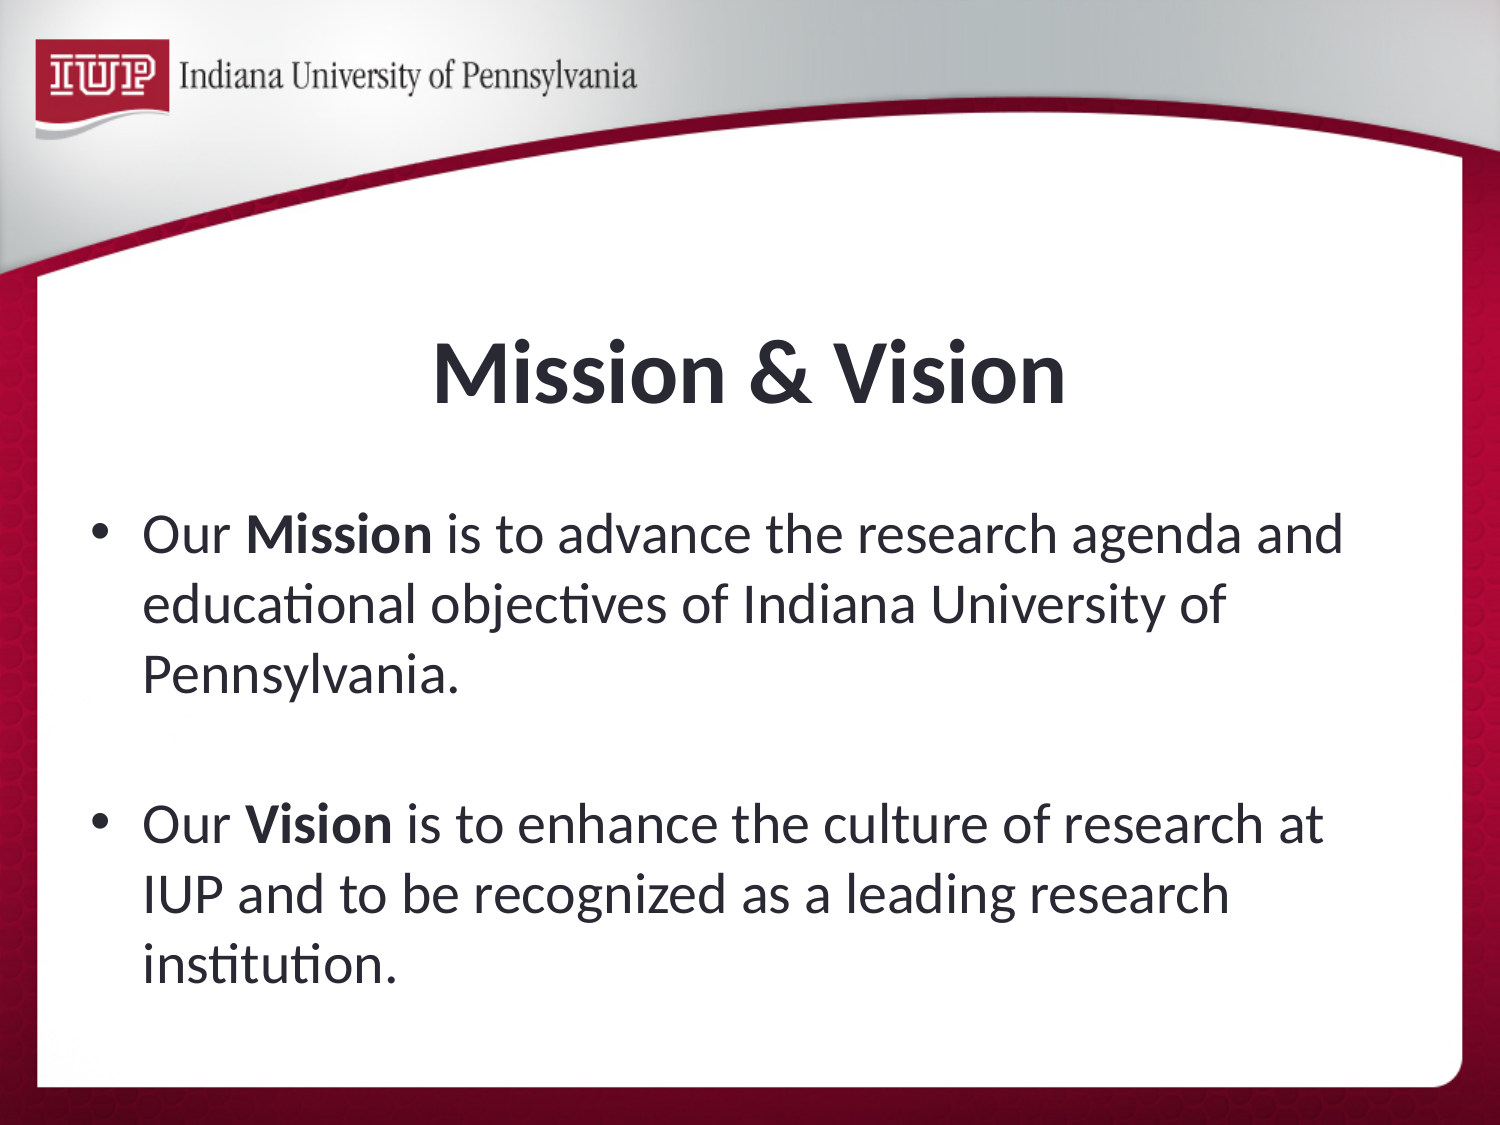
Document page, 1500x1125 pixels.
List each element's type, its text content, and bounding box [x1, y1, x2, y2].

picture [0, 0, 1500, 1125]
title Mission & Vision [75, 272, 1425, 461]
list Our Mission is to advance the research agenda and educational objectives of Indiana University of Pennsylvania. Our Vision is to enhance the culture of research at IUP and to be recognized as a leading research institution. [75, 488, 1425, 1005]
